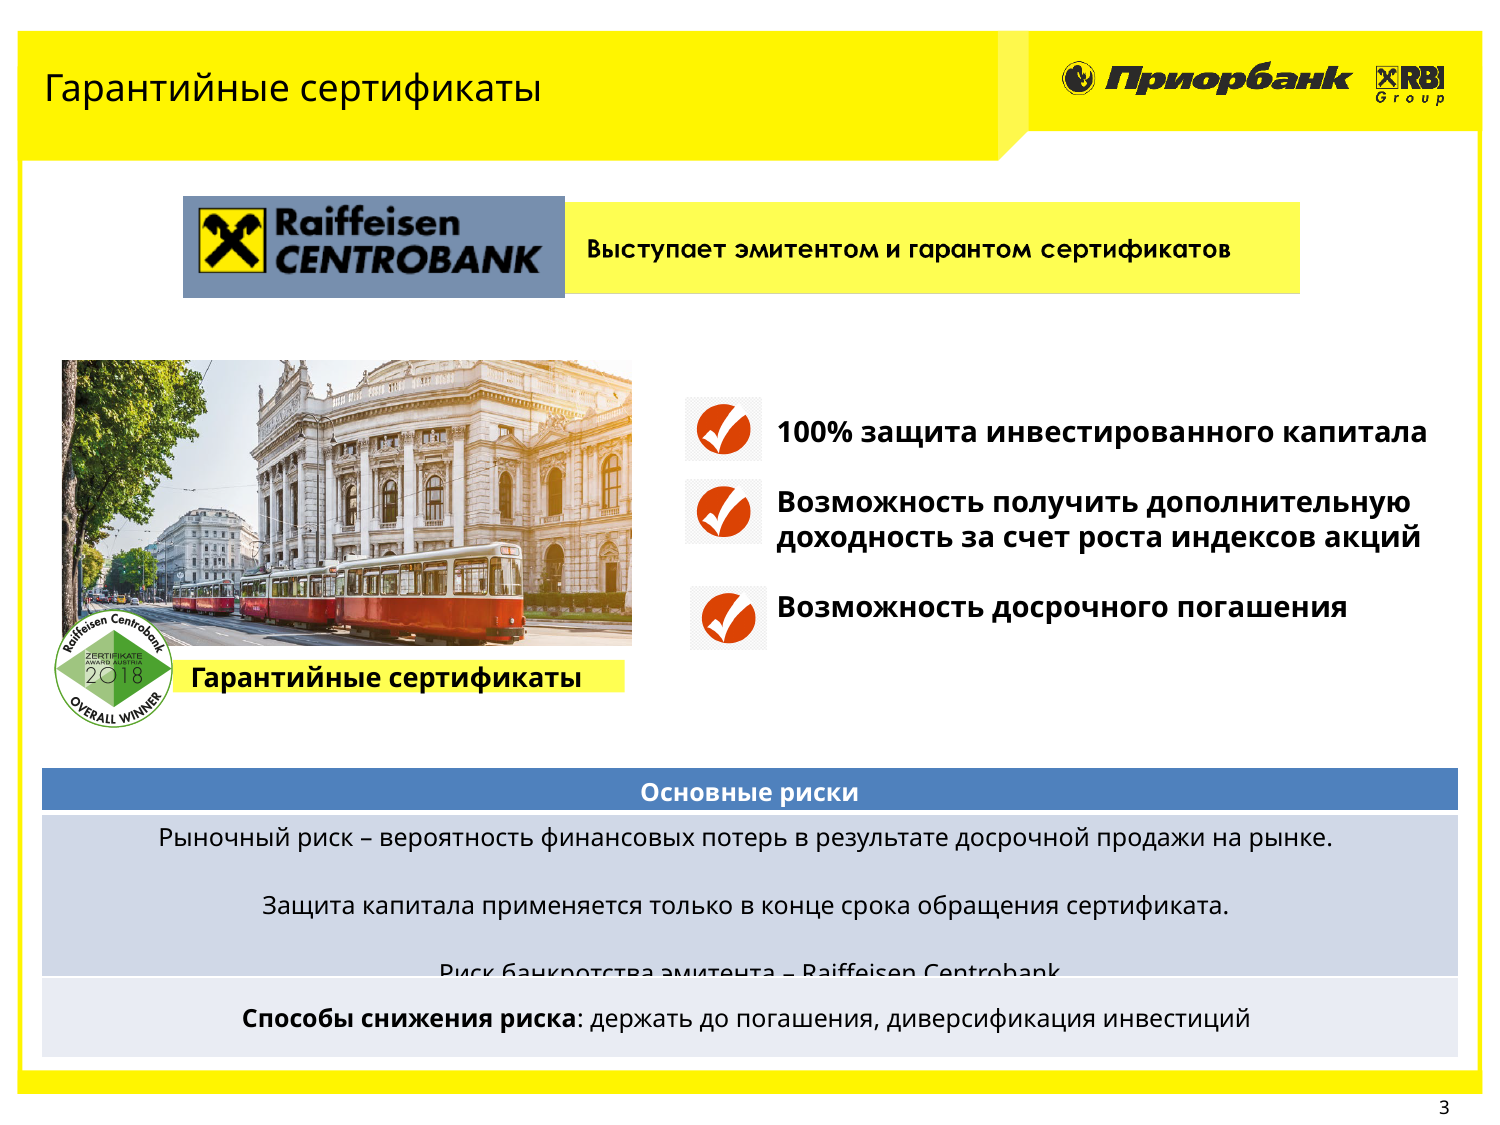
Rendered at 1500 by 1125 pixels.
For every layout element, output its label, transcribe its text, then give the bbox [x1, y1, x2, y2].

slide_number 3 [1424, 1088, 1500, 1125]
picture [182, 196, 1300, 299]
table_header Основные риски [42, 768, 1458, 810]
picture [1062, 61, 1444, 106]
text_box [685, 396, 1471, 651]
text_box Гарантийные сертификаты [29, 56, 963, 150]
table_cell Способы снижения риска: держать до погашения, диверсификация инвестиций [42, 978, 1458, 1057]
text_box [54, 359, 633, 729]
table_cell Рыночный риск – вероятность финансовых потерь в результате досрочной продажи на рынке. Защита капитала применяется только в конце срока обращения сертификата. Риск банкротства эмитента – Raiffeisen Centrobank [42, 815, 1458, 976]
